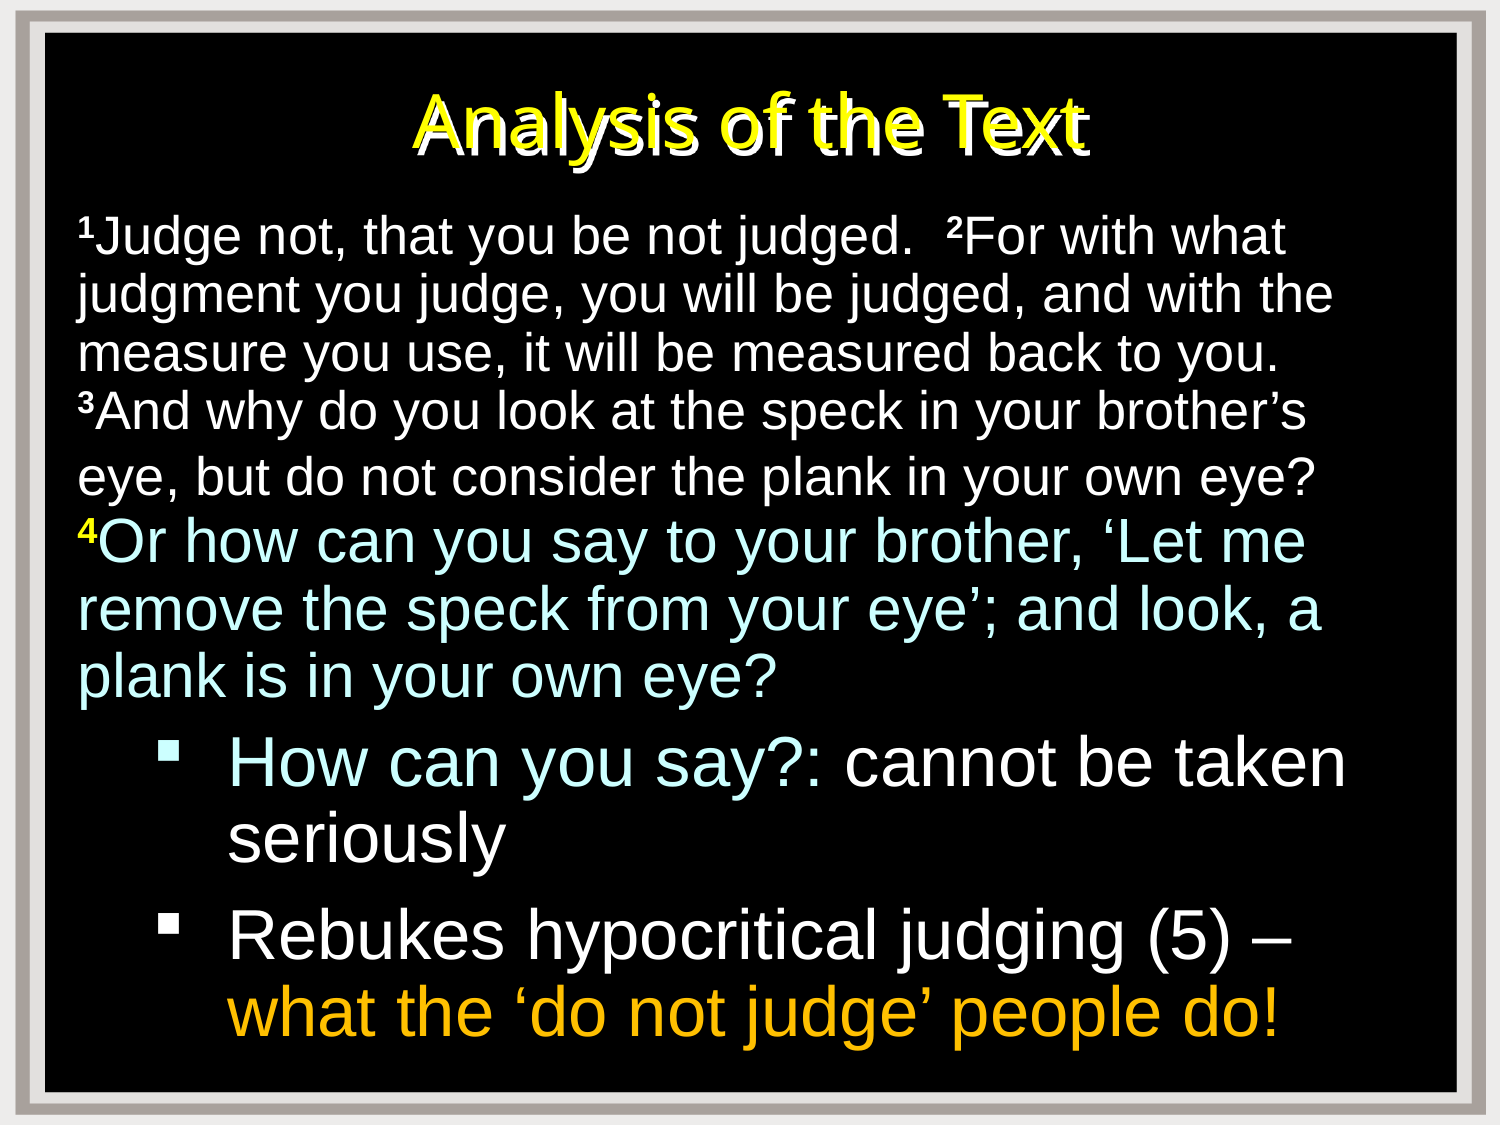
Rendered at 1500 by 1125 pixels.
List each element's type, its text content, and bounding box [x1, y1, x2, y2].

title Analysis of the Text [62, 37, 1438, 200]
picture [0, 0, 1500, 1125]
list 1Judge not, that you be not judged. 2For with what judgment you judge, you will be judged, and with the measure you use, it will be measured back to you. 3And why do you look at the speck in your brother’s eye, but do not consider the plank in your own eye? 4Or how can you say to your brother, ‘Let me remove the speck from your eye’; and look, a plank is in your own eye? How can you say?: cannot be taken seriously Rebukes hypocritical judging (5) – what the ‘do not judge’ people do! [62, 200, 1438, 1063]
